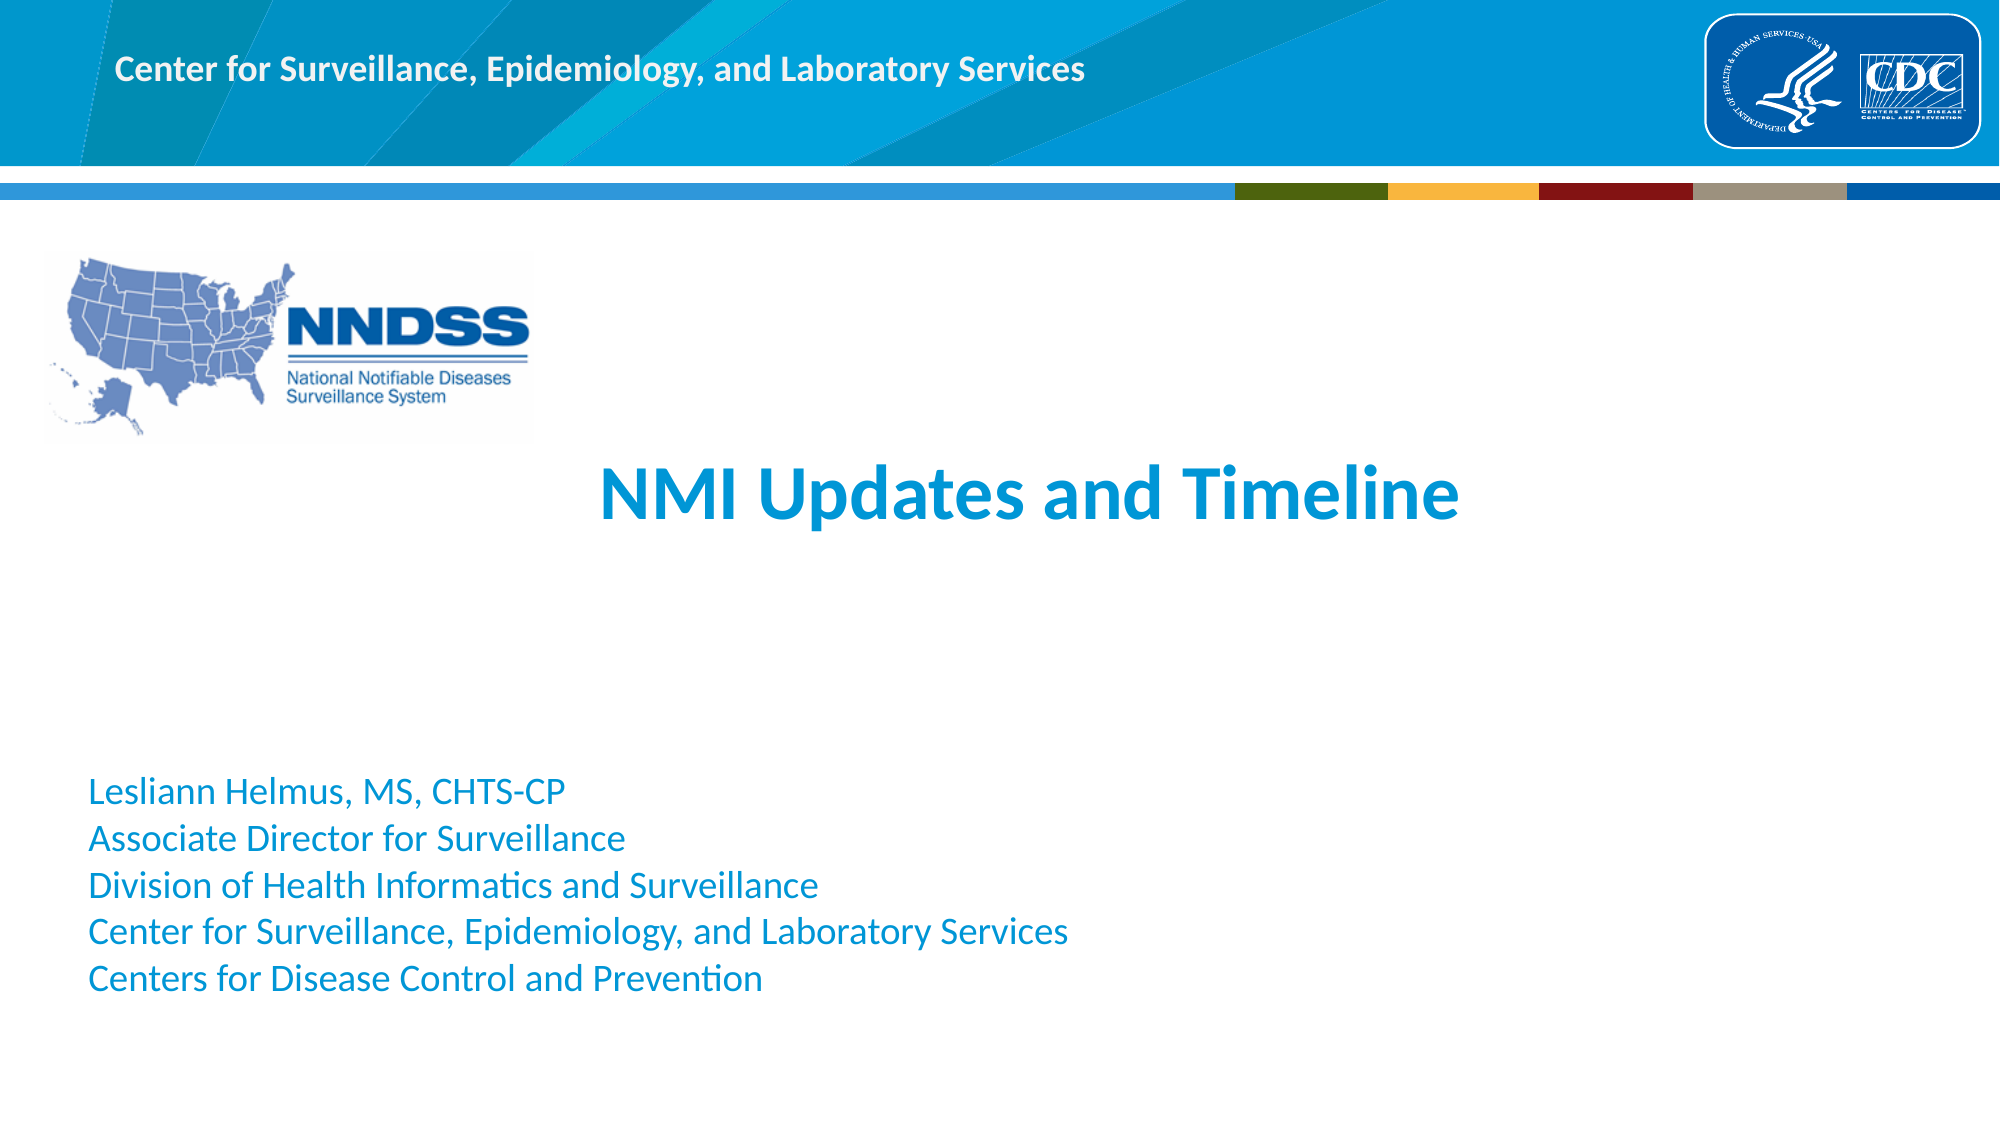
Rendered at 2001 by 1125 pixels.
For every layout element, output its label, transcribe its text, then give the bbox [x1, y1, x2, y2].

picture [43, 251, 535, 445]
text_box Lesliann Helmus, MS, CHTS-CP Associate Director for Surveillance Division of Health Informatics and Surveillance Center for Surveillance, Epidemiology, and Laboratory Services Centers for Disease Control and Prevention [73, 758, 1444, 1007]
title NMI Updates and Timeline [585, 444, 1913, 634]
